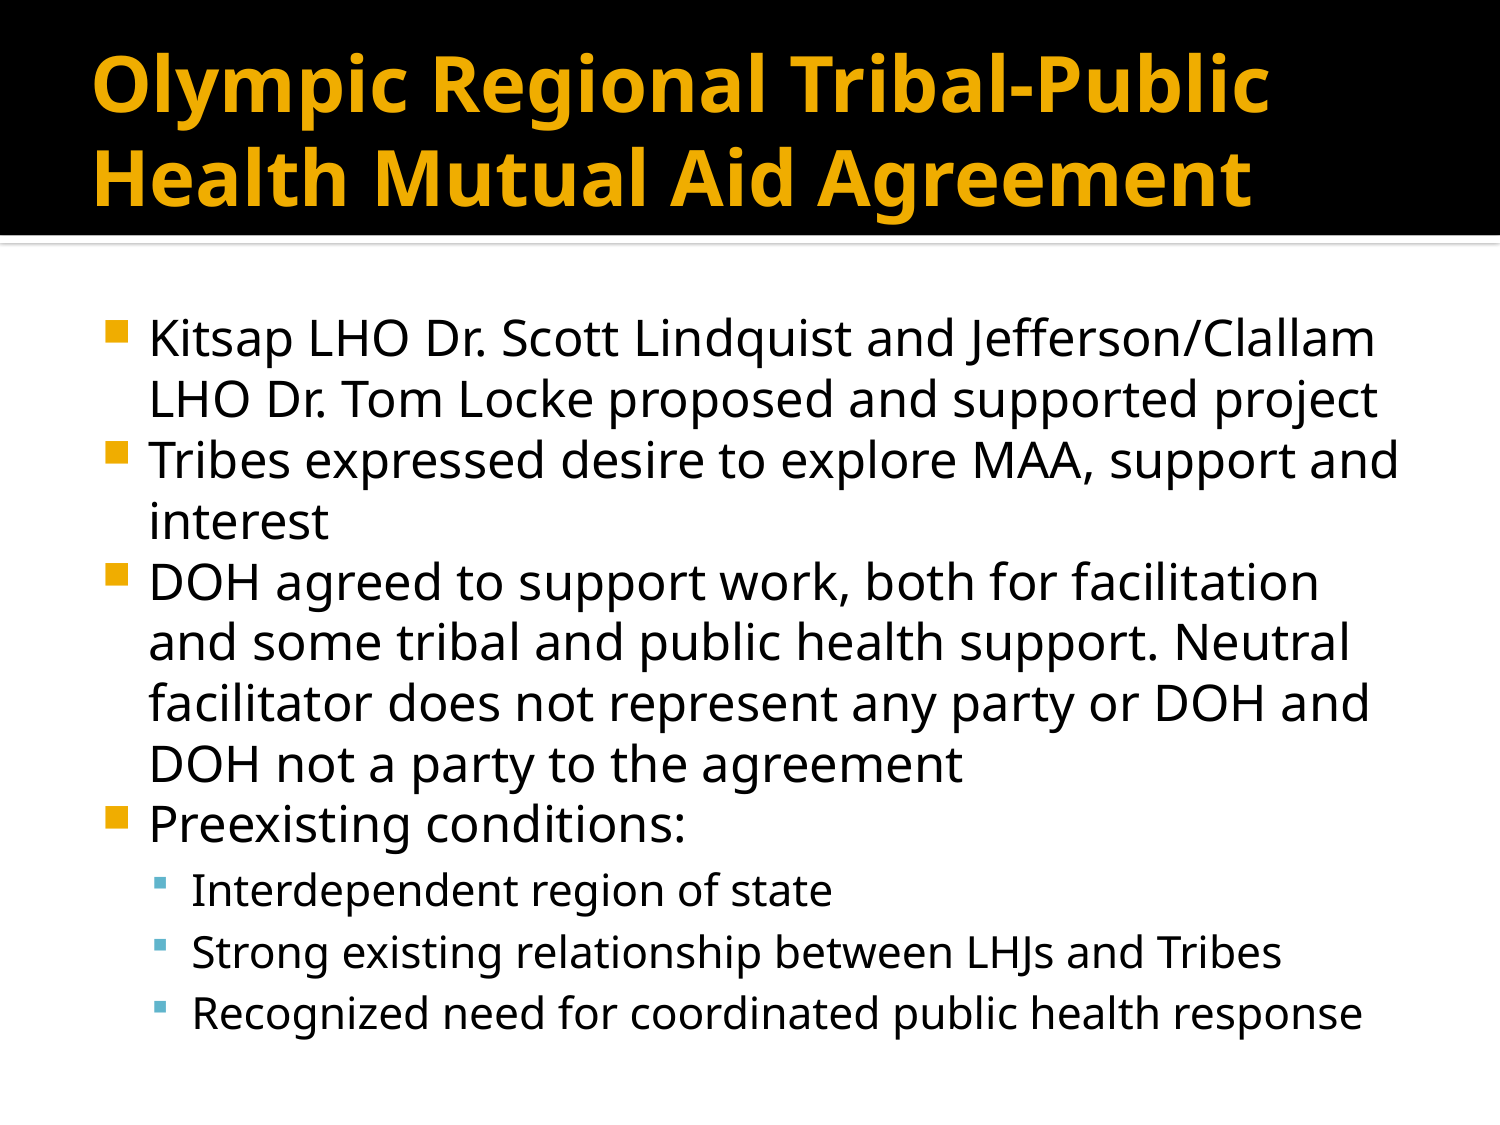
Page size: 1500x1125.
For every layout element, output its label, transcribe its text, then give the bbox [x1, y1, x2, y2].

list Kitsap LHO Dr. Scott Lindquist and Jefferson/Clallam LHO Dr. Tom Locke proposed and supported project Tribes expressed desire to explore MAA, support and interest DOH agreed to support work, both for facilitation and some tribal and public health support. Neutral facilitator does not represent any party or DOH and DOH not a party to the agreement Preexisting conditions: Interdependent region of state Strong existing relationship between LHJs and Tribes Recognized need for coordinated public health response [75, 291, 1425, 1050]
title Olympic Regional Tribal-Public Health Mutual Aid Agreement [75, 25, 1425, 231]
